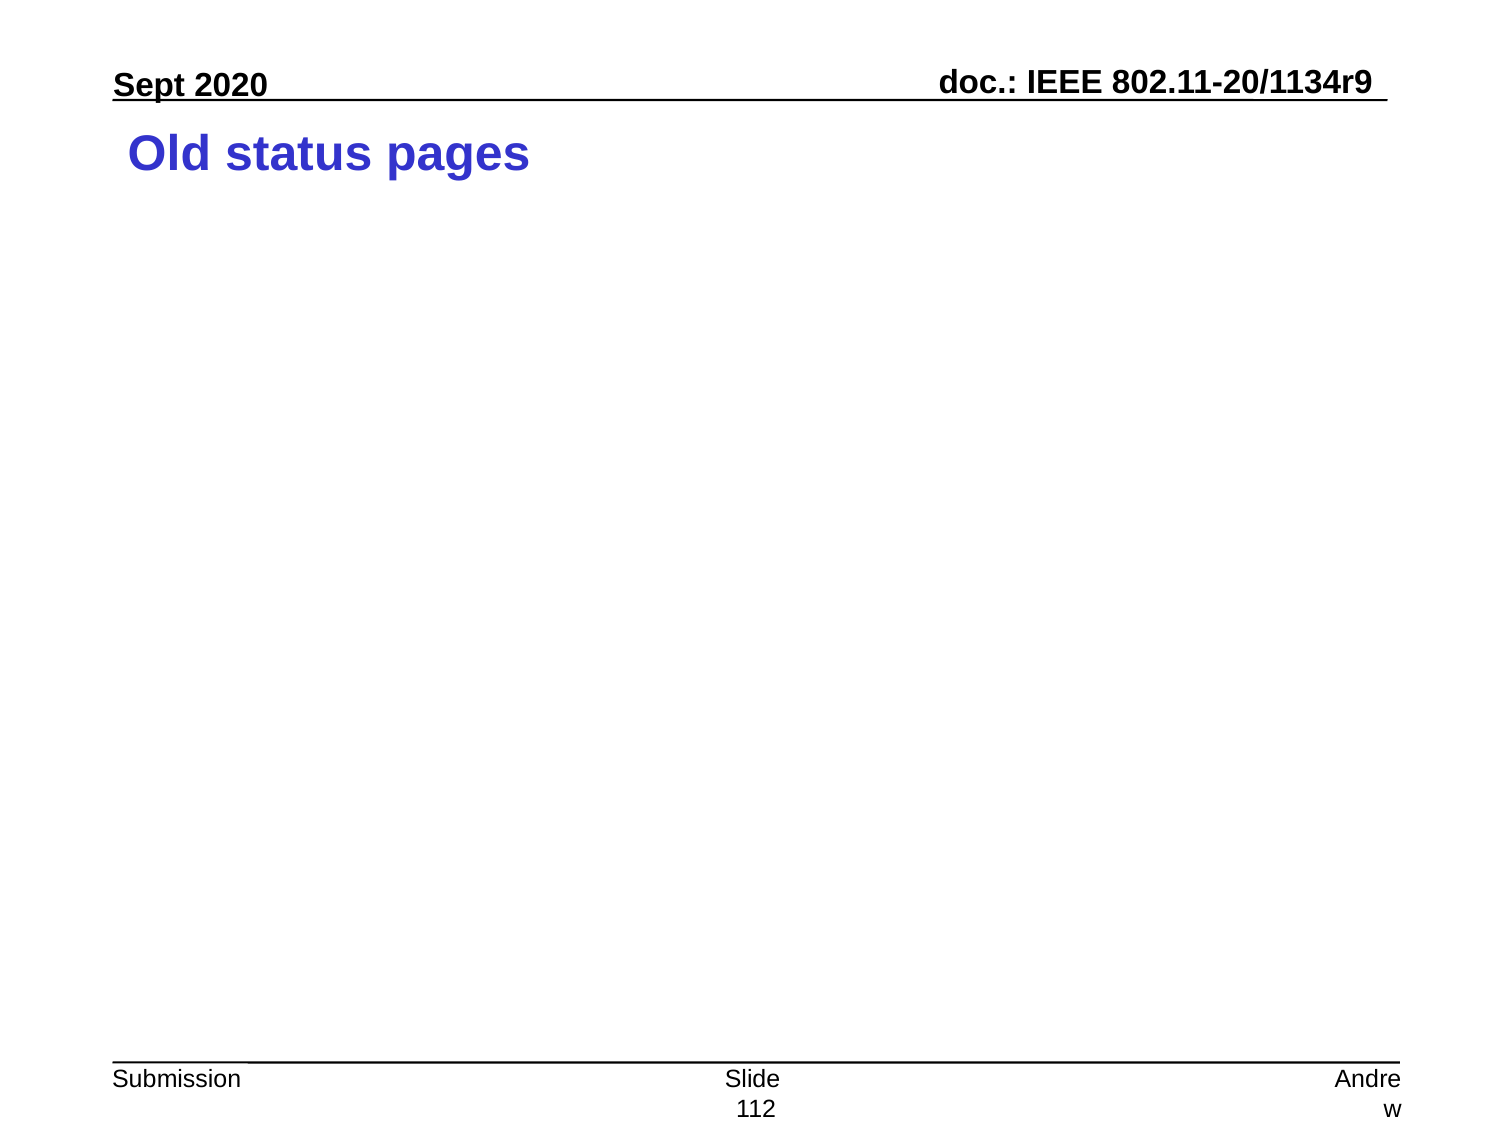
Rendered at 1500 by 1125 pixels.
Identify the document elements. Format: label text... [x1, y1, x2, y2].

footer Andrew Myles, Cisco [1320, 1061, 1402, 1093]
title Old status pages [112, 112, 1388, 288]
slide_number Slide 112 [709, 1061, 803, 1093]
